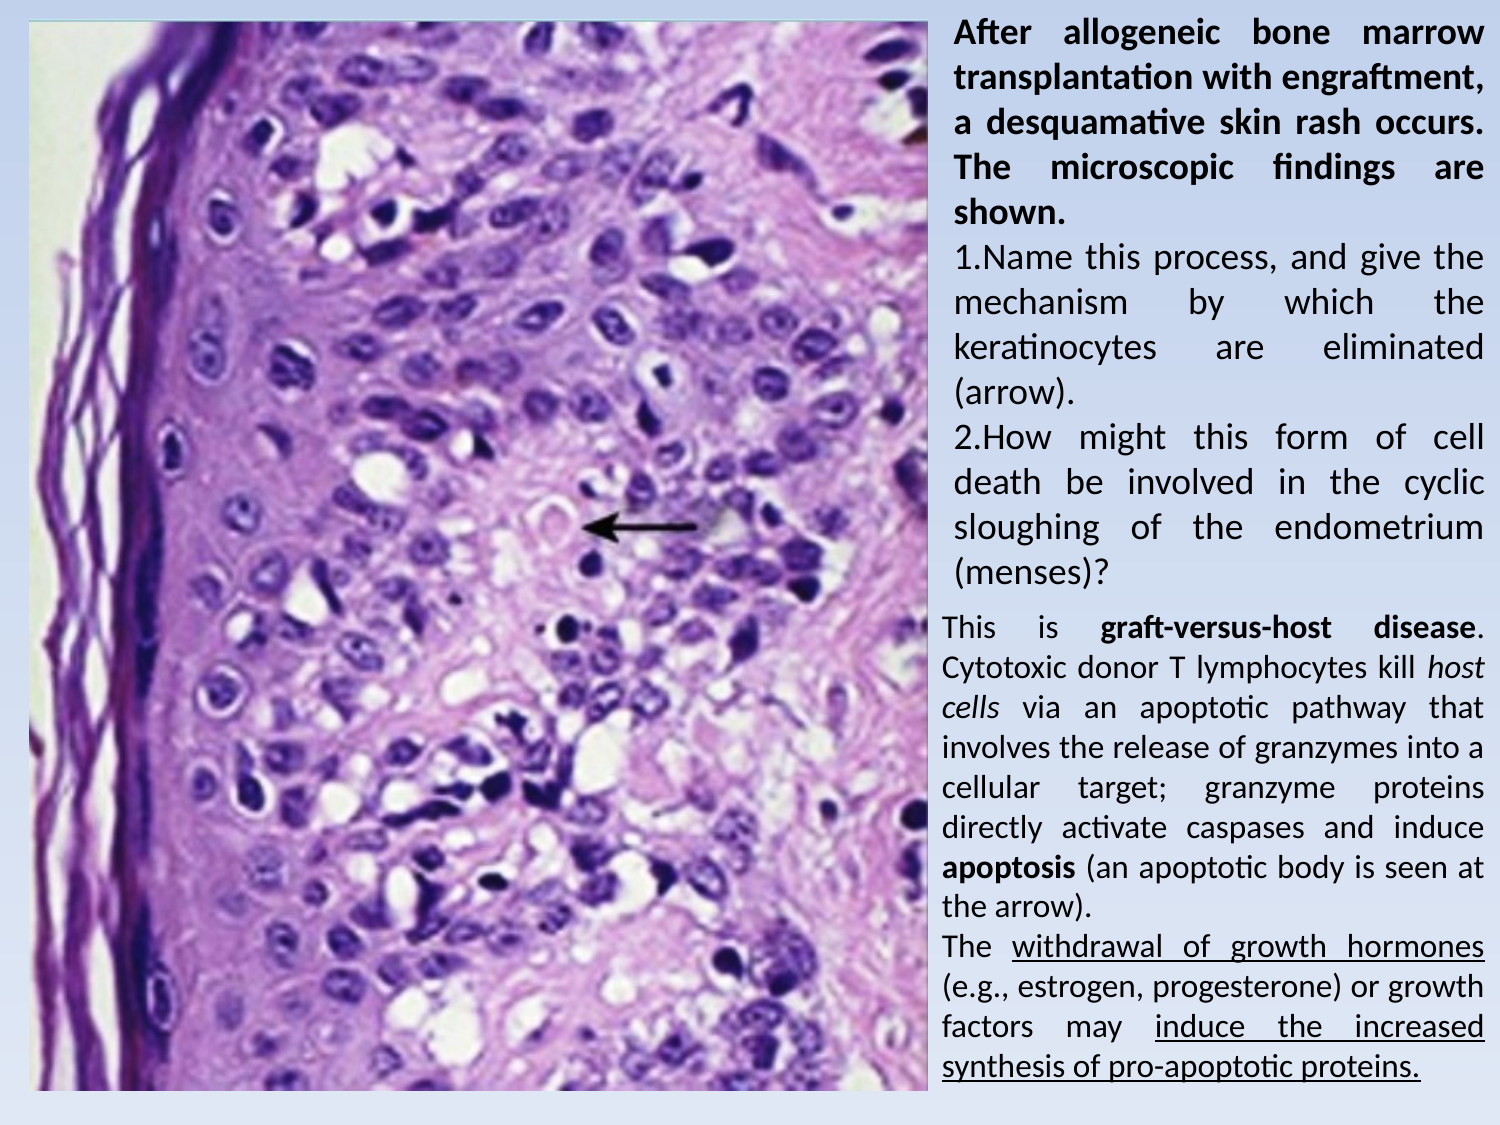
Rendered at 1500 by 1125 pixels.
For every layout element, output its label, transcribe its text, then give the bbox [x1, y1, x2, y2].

text_box After allogeneic bone marrow transplantation with engraftment, a desquamative skin rash occurs. The microscopic findings are shown. 1.Name this process, and give the mechanism by which the keratinocytes are eliminated (arrow). 2.How might this form of cell death be involved in the cyclic sloughing of the endometrium (menses)? [938, 0, 1500, 597]
picture [29, 18, 928, 1091]
text_box This is graft-versus-host disease. Cytotoxic donor T lymphocytes kill host cells via an apoptotic pathway that involves the release of granzymes into a cellular target; granzyme proteins directly activate caspases and induce apoptosis (an apoptotic body is seen at the arrow). The withdrawal of growth hormones (e.g., estrogen, progesterone) or growth factors may induce the increased synthesis of pro-apoptotic proteins. [932, 597, 1500, 1092]
